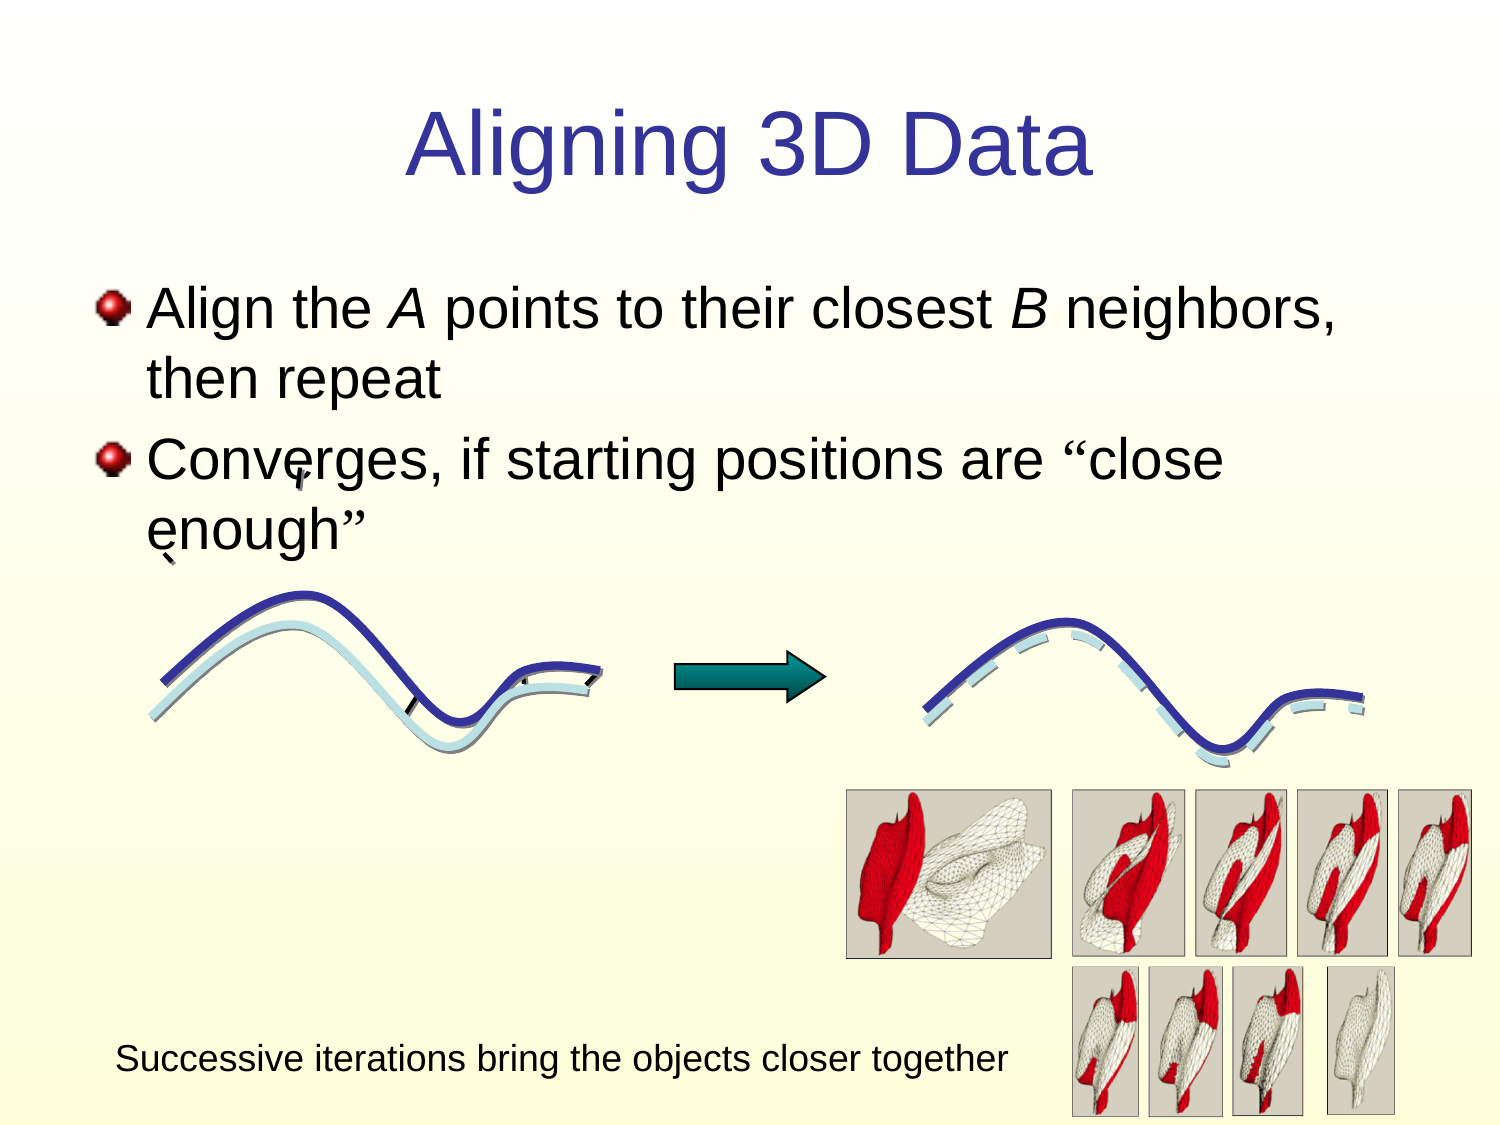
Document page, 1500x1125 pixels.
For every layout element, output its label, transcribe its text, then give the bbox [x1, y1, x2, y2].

title Aligning 3D Data [74, 44, 1426, 233]
picture [90, 284, 131, 326]
text_box [924, 633, 1363, 762]
picture [838, 785, 1500, 1125]
text_box [150, 624, 588, 747]
text_box [162, 594, 600, 700]
text_box [674, 651, 825, 702]
picture [90, 436, 131, 477]
list Align the A points to their closest B neighbors, then repeat Converges, if starting positions are “close enough” [74, 262, 1426, 1006]
text_box [924, 621, 1363, 714]
text_box Successive iterations bring the objects closer together [100, 1026, 833, 1086]
